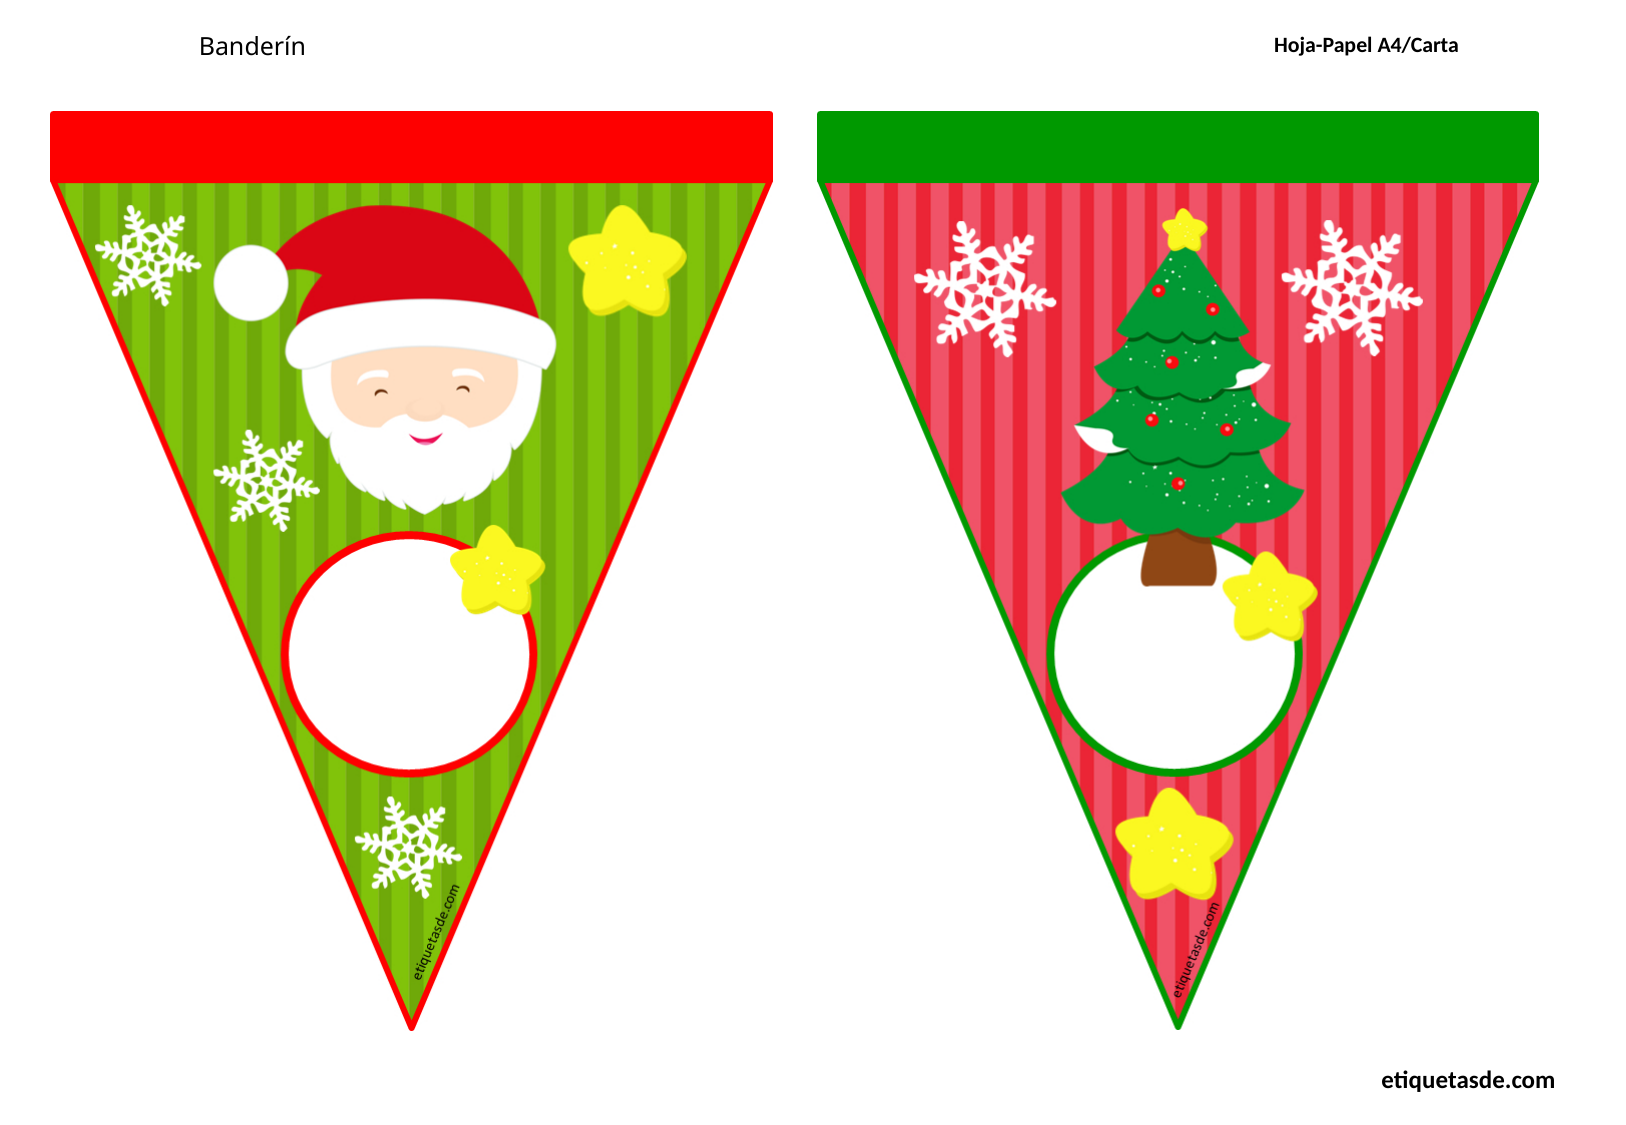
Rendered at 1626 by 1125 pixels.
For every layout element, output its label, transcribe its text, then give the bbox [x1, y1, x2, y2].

text_box Banderín [64, 23, 440, 69]
text_box Hoja-Papel A4/Carta [1259, 23, 1475, 65]
picture [50, 111, 773, 1031]
picture [817, 111, 1539, 1030]
text_box etiquetasde.com [1366, 1056, 1571, 1101]
